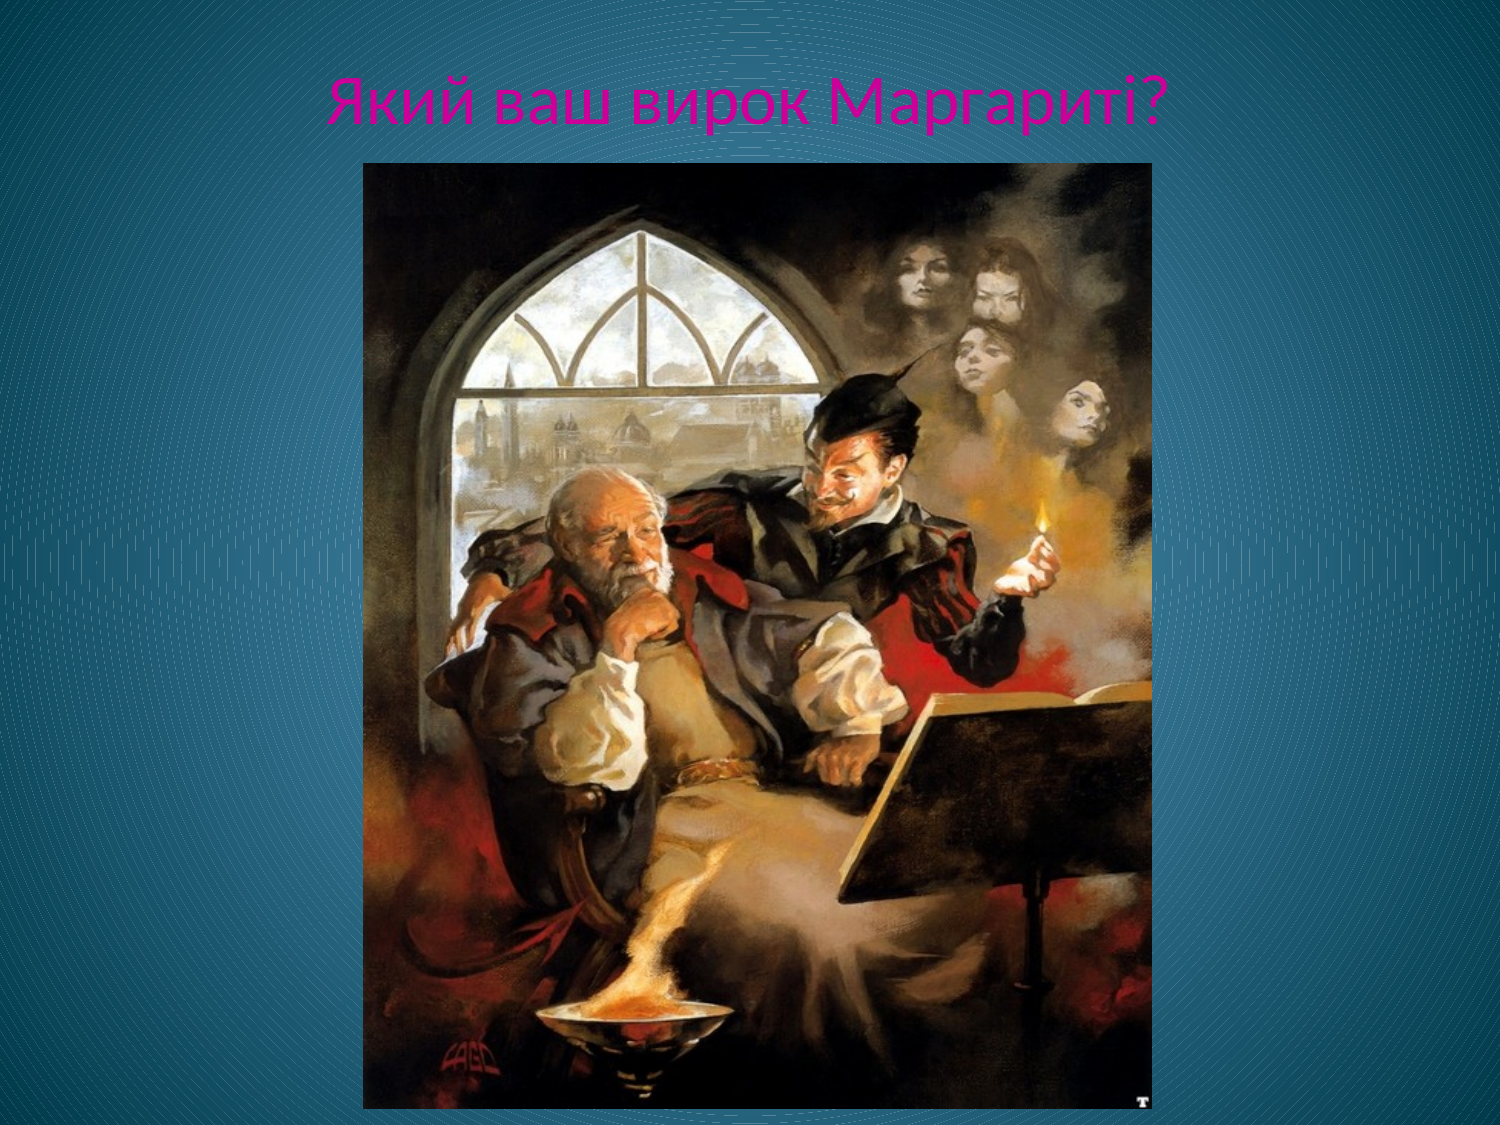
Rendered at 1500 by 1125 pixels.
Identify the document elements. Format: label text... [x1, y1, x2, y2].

picture [362, 163, 1152, 1109]
title Який ваш вирок Маргариті? [75, 45, 1425, 233]
